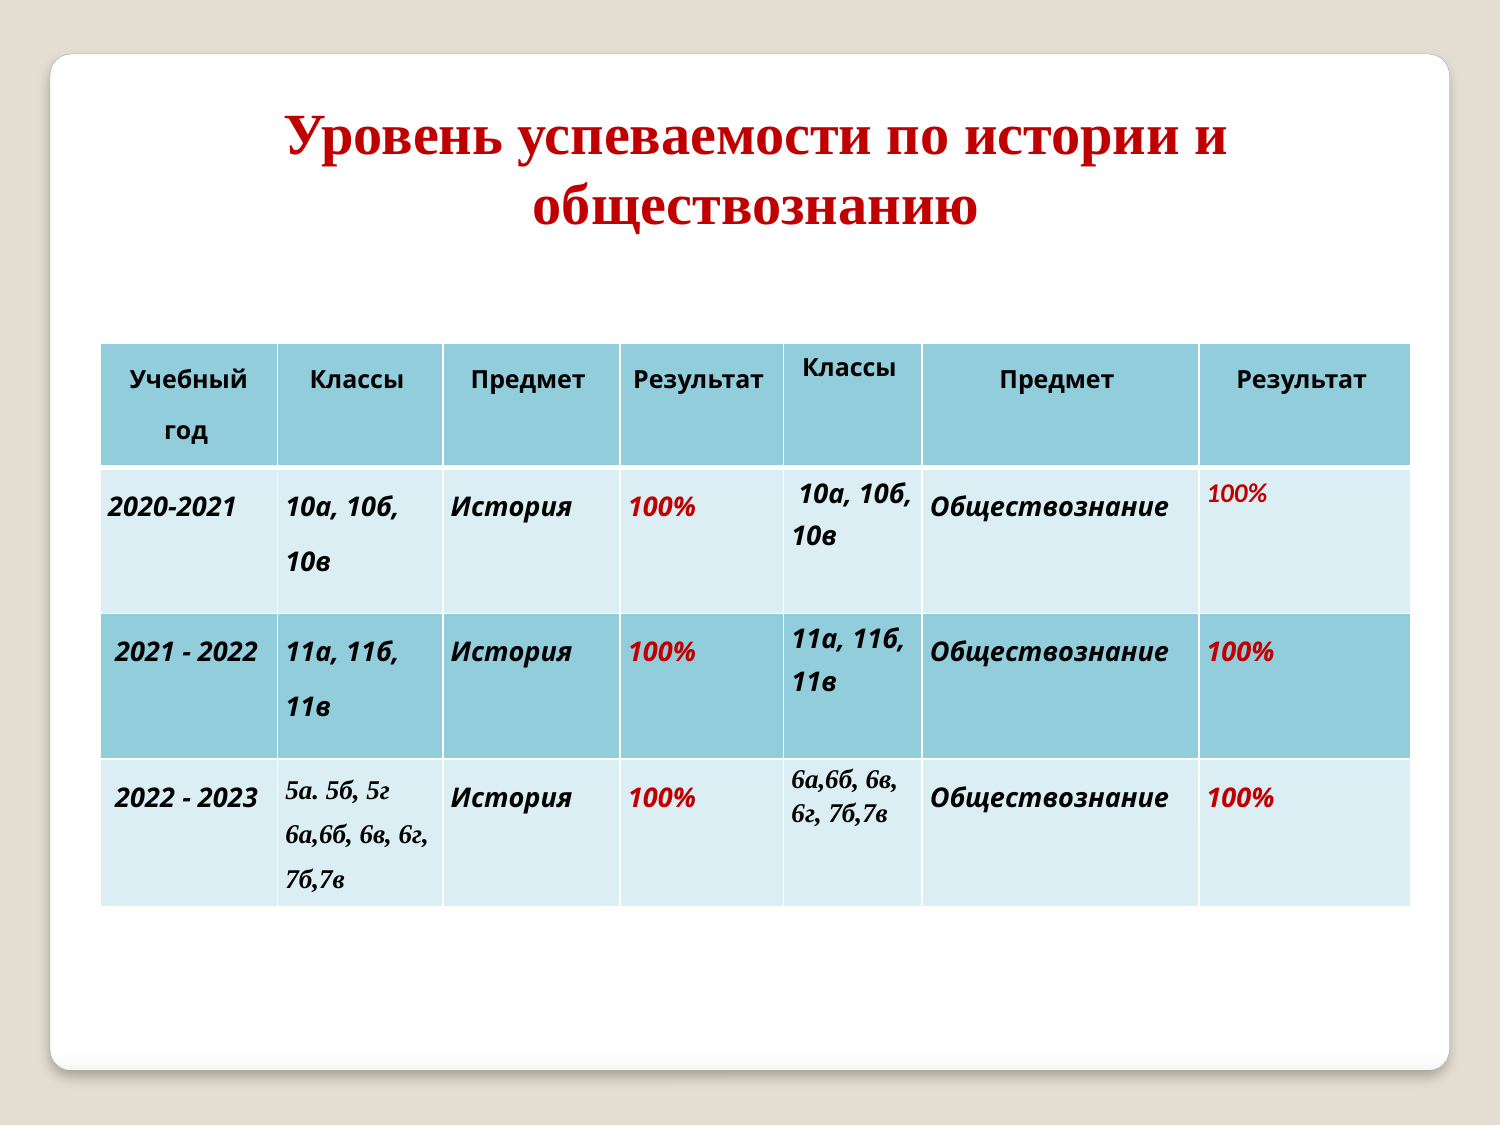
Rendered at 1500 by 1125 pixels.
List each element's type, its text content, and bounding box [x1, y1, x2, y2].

table_header Классы [784, 344, 921, 465]
table_cell 2022 - 2023 [101, 760, 277, 906]
table_header Результат [621, 344, 783, 465]
table_cell 100% [621, 614, 783, 758]
table_cell 10а, 10б, 10в [784, 470, 921, 613]
table_cell История [444, 470, 619, 613]
table_header Предмет [444, 344, 619, 465]
table_cell 11а, 11б, 11в [784, 614, 921, 758]
table_cell 100% [1200, 470, 1410, 613]
table_header Учебный год [101, 344, 277, 465]
table_cell 100% [621, 470, 783, 613]
table_cell 100% [1200, 614, 1410, 758]
table_header Классы [278, 344, 442, 465]
table_cell История [444, 760, 619, 906]
table_cell 11а, 11б, 11в [278, 614, 442, 758]
table_cell Обществознание [923, 470, 1198, 613]
table_header Предмет [923, 344, 1198, 465]
table_cell 10а, 10б, 10в [278, 470, 442, 613]
table_cell 6а,6б, 6в, 6г, 7б,7в [784, 760, 921, 906]
table_cell Обществознание [923, 614, 1198, 758]
table_cell История [444, 614, 619, 758]
table_cell 5а. 5б, 5г 6а,6б, 6в, 6г, 7б,7в [278, 760, 442, 906]
table_header Результат [1200, 344, 1410, 465]
text_box Уровень успеваемости по истории и обществознанию [147, 0, 1365, 334]
table_cell 100% [621, 760, 783, 906]
table_cell 2020-2021 [101, 470, 277, 613]
table_cell 2021 - 2022 [101, 614, 277, 758]
table_cell Обществознание [923, 760, 1198, 906]
table_cell 100% [1200, 760, 1410, 906]
